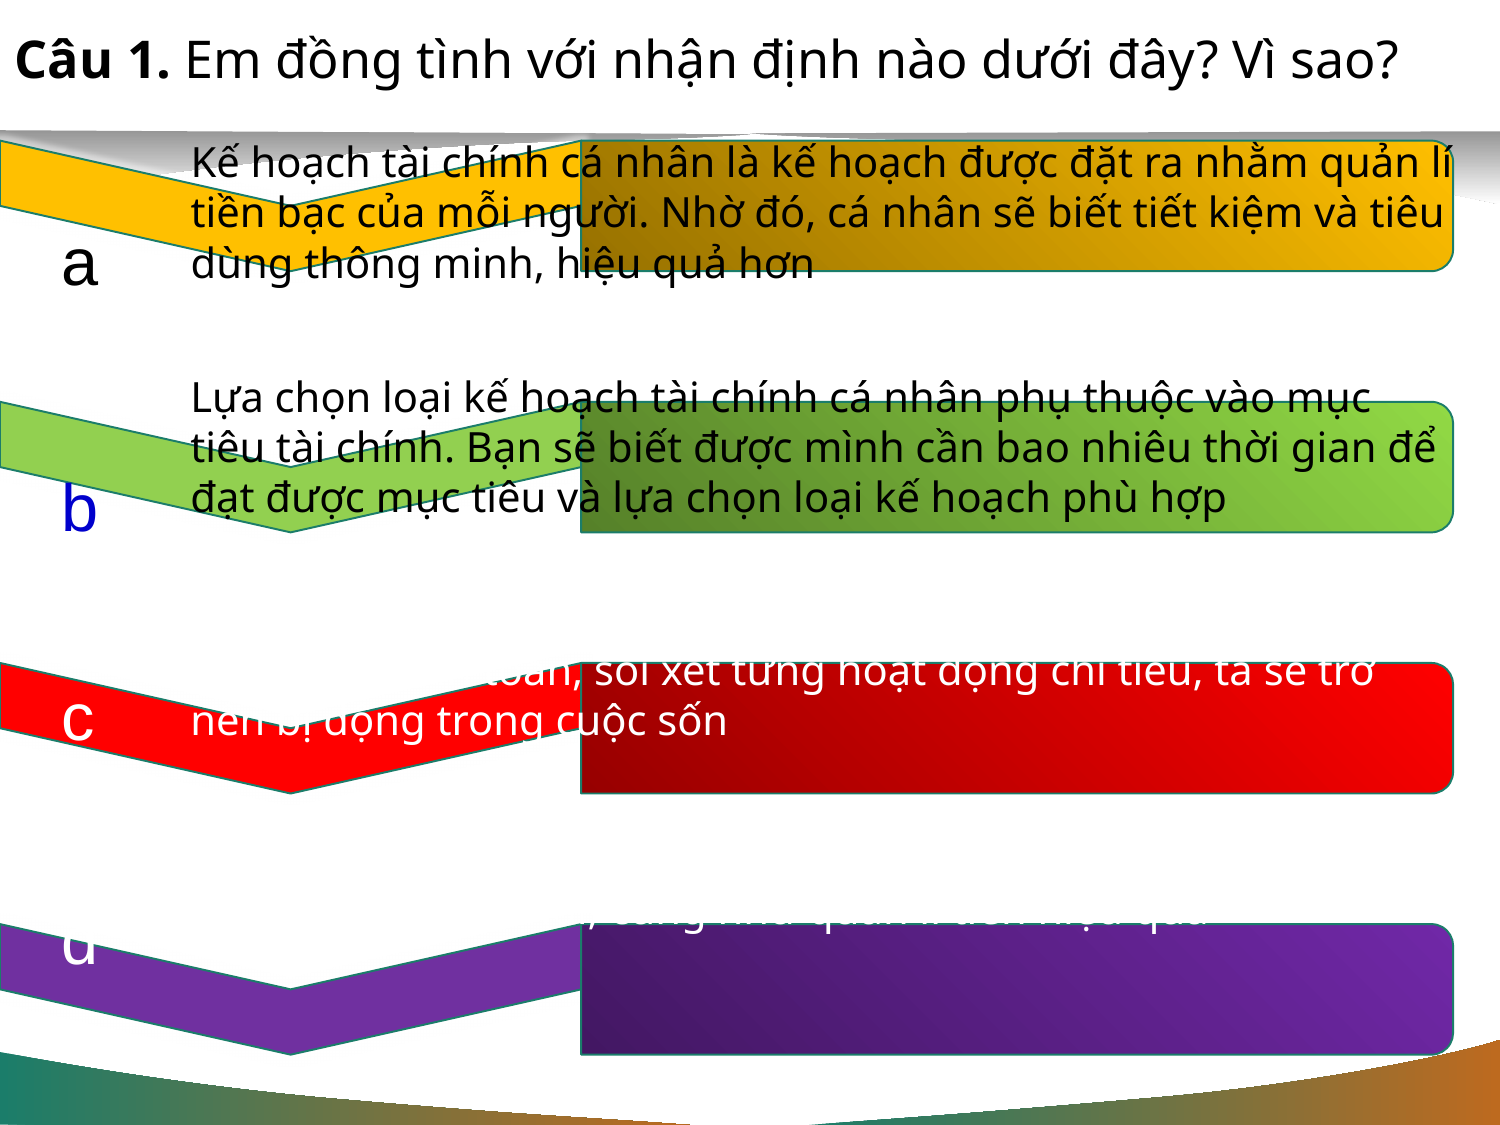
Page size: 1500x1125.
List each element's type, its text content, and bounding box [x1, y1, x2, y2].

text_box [0, 140, 1454, 1056]
text_box Câu 1. Em đồng tình với nhận định nào dưới đây? Vì sao? [0, 19, 1500, 97]
text_box Kế hoạch tài chính cá nhân là kế hoạch được đặt ra nhằm quản lí tiền bạc của mỗi người. Nhờ đó, cá nhân sẽ biết tiết kiệm và tiêu dùng thông minh, hiệu quả hơn [175, 128, 1500, 294]
